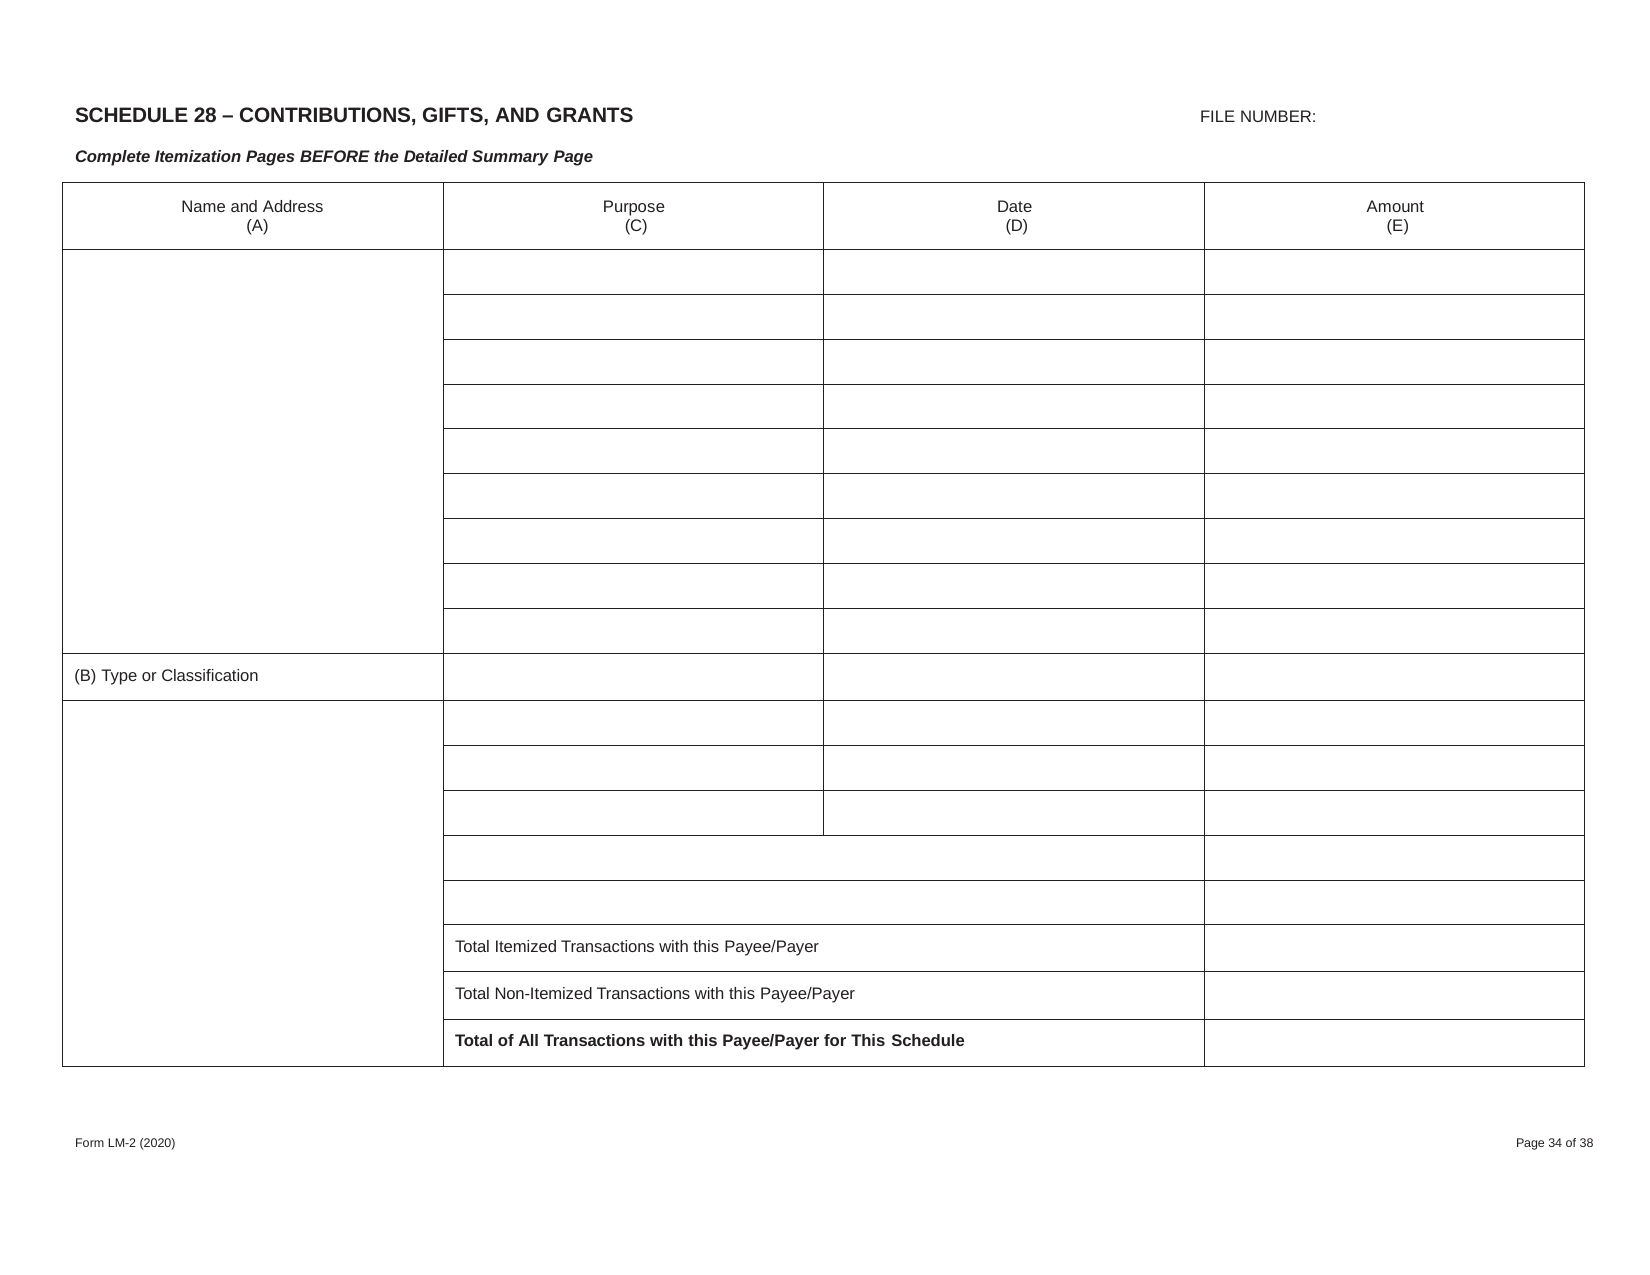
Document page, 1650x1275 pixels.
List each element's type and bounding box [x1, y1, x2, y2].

table_cell [444, 1020, 1204, 1066]
table_cell [824, 746, 1204, 790]
table_cell [1205, 295, 1584, 339]
table_cell [1205, 1020, 1584, 1066]
table_cell [63, 250, 443, 653]
table_cell [1205, 609, 1584, 653]
text_box [1197, 103, 1319, 126]
table_cell [444, 972, 1204, 1019]
table_header [1205, 183, 1584, 249]
table_cell [824, 791, 1204, 835]
table_cell [1205, 340, 1584, 384]
table_cell [824, 250, 1204, 294]
table_cell [1205, 791, 1584, 835]
table_cell [1205, 925, 1584, 971]
table_cell [1205, 429, 1584, 473]
table_cell [824, 609, 1204, 653]
table_cell [1205, 701, 1584, 745]
table_cell [444, 429, 823, 473]
table_cell [1205, 881, 1584, 924]
table_cell [444, 654, 823, 700]
table_cell [444, 925, 1204, 971]
table_cell [444, 881, 1204, 924]
table_cell [444, 340, 823, 384]
table_header [444, 183, 823, 249]
table_cell [1205, 746, 1584, 790]
table_cell [824, 654, 1204, 700]
table_cell [1205, 564, 1584, 608]
table_cell [824, 385, 1204, 428]
table_cell [824, 564, 1204, 608]
table_cell [1205, 519, 1584, 563]
table_cell [824, 701, 1204, 745]
table_cell [444, 474, 823, 518]
table_cell [444, 746, 823, 790]
table_cell [824, 519, 1204, 563]
table_cell [444, 836, 1204, 880]
table_cell [824, 429, 1204, 473]
table_cell [1205, 385, 1584, 428]
table_cell [63, 654, 443, 700]
table_cell [444, 701, 823, 745]
table_cell [444, 519, 823, 563]
table_cell [444, 609, 823, 653]
table_cell [1205, 654, 1584, 700]
table_cell [444, 250, 823, 294]
table_cell [444, 564, 823, 608]
table_cell [1205, 474, 1584, 518]
table_cell [444, 295, 823, 339]
footer [72, 1133, 344, 1275]
table_header [63, 183, 443, 249]
table_cell [824, 295, 1204, 339]
slide_number [1513, 1133, 1597, 1275]
table_cell [63, 701, 443, 1066]
table_cell [824, 474, 1204, 518]
table_cell [1205, 972, 1584, 1019]
table_header [824, 183, 1204, 249]
table_cell [1205, 836, 1584, 880]
text_box [72, 99, 641, 166]
table_cell [824, 340, 1204, 384]
table_cell [1205, 250, 1584, 294]
table_cell [444, 385, 823, 428]
table_cell [444, 791, 823, 835]
